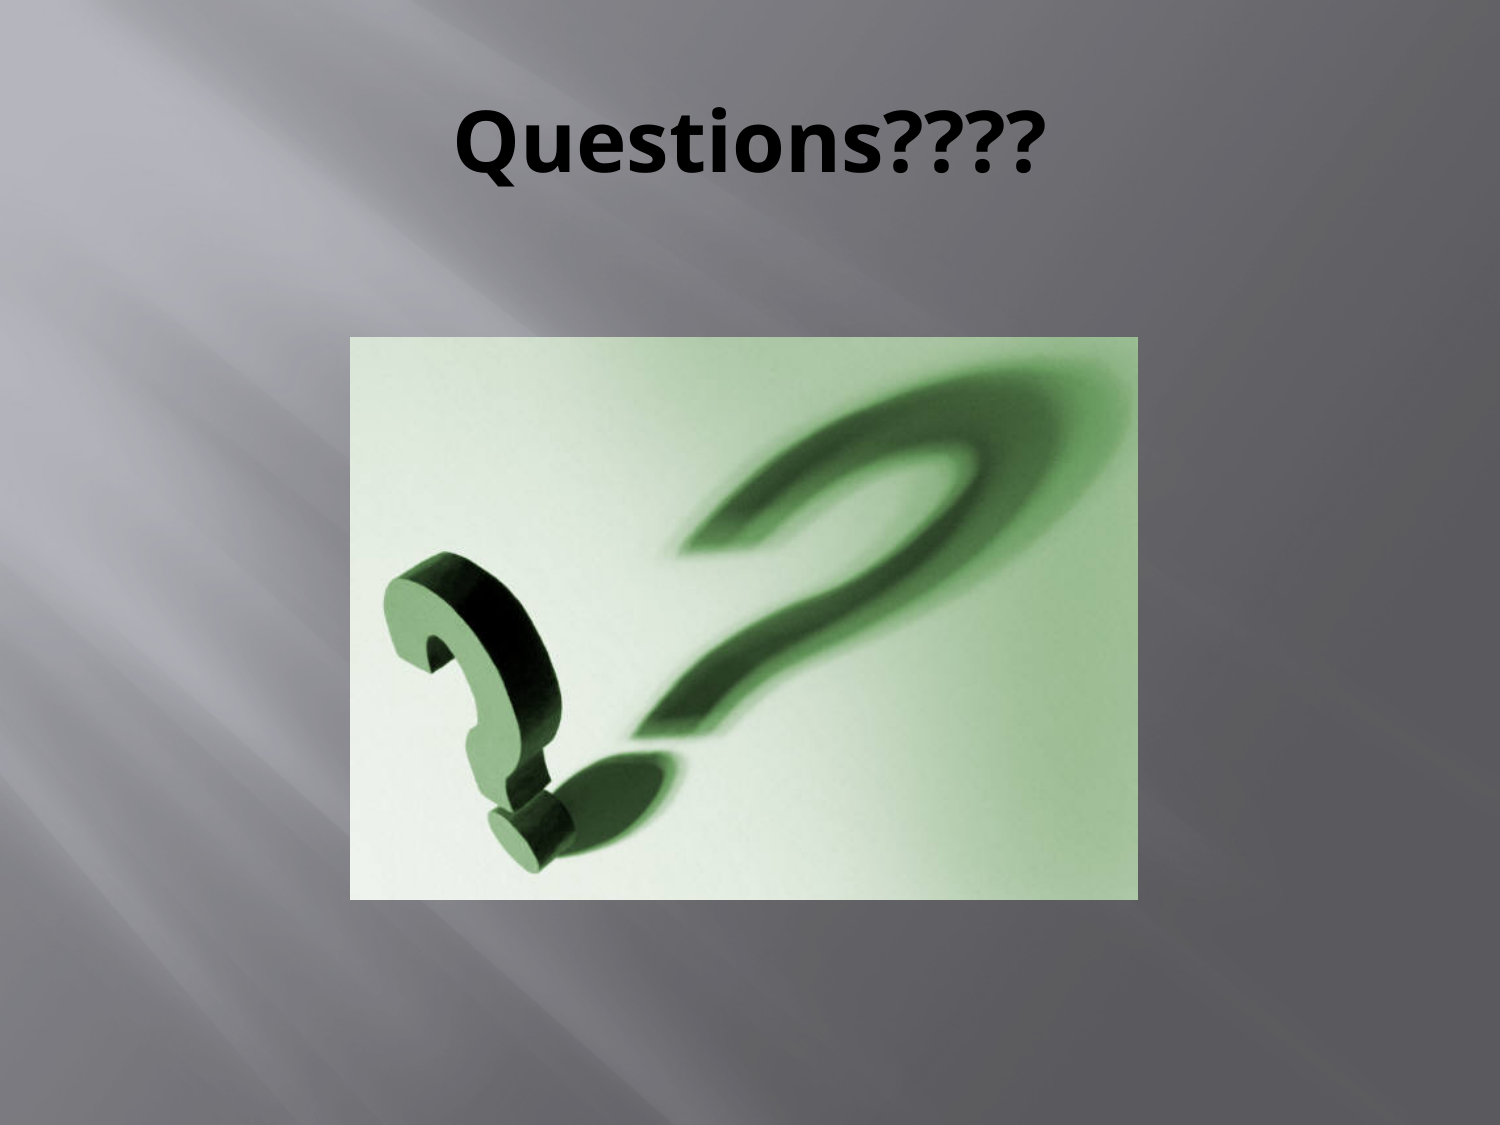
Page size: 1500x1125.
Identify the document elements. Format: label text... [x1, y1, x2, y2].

picture [349, 337, 1138, 900]
title Questions???? [75, 45, 1425, 233]
